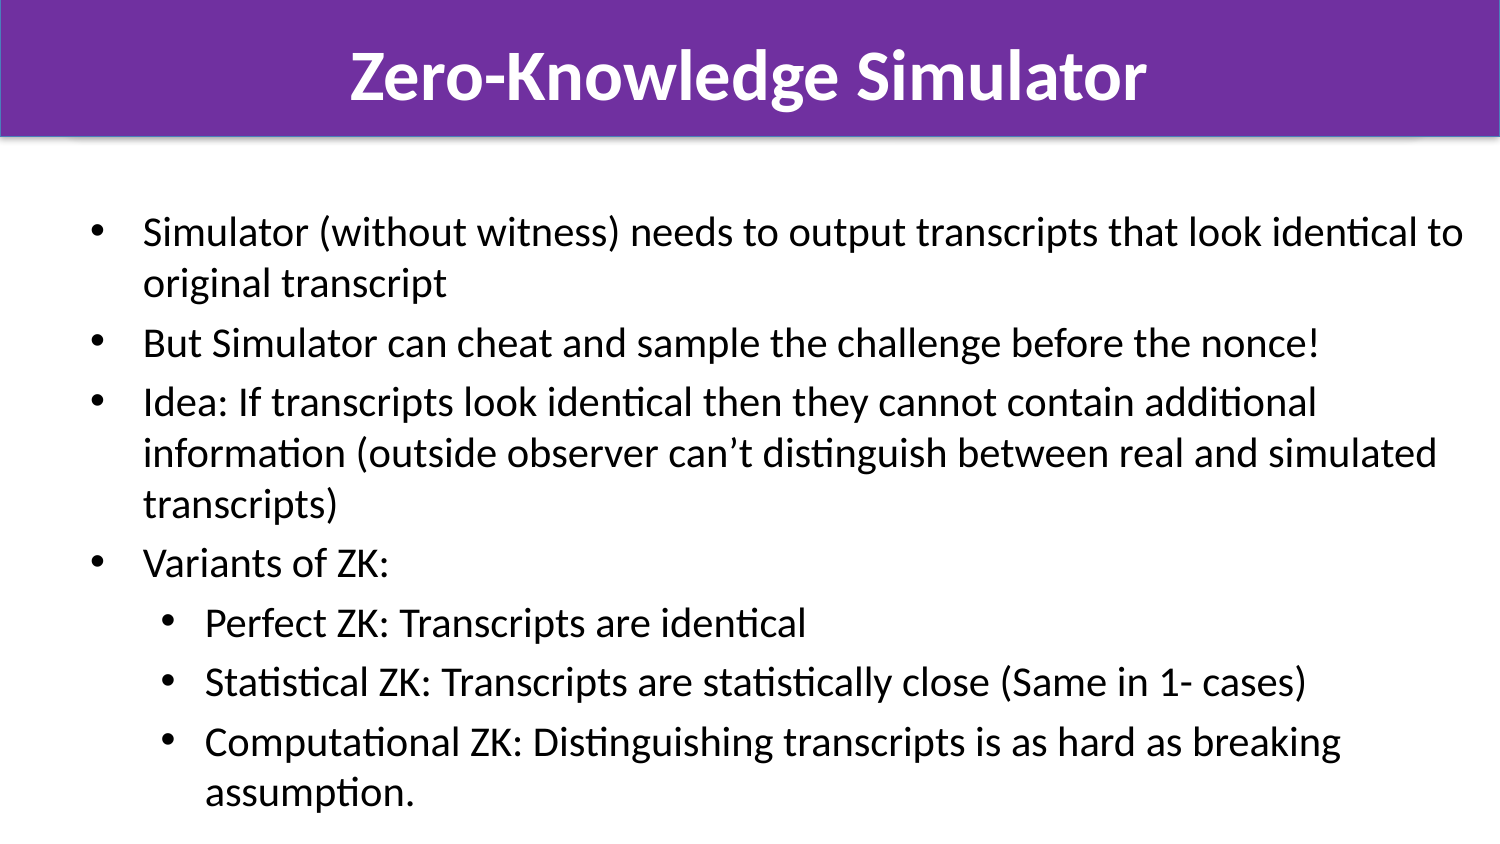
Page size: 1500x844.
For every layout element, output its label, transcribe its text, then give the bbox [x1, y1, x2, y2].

title Zero-Knowledge Simulator [75, 20, 1425, 123]
